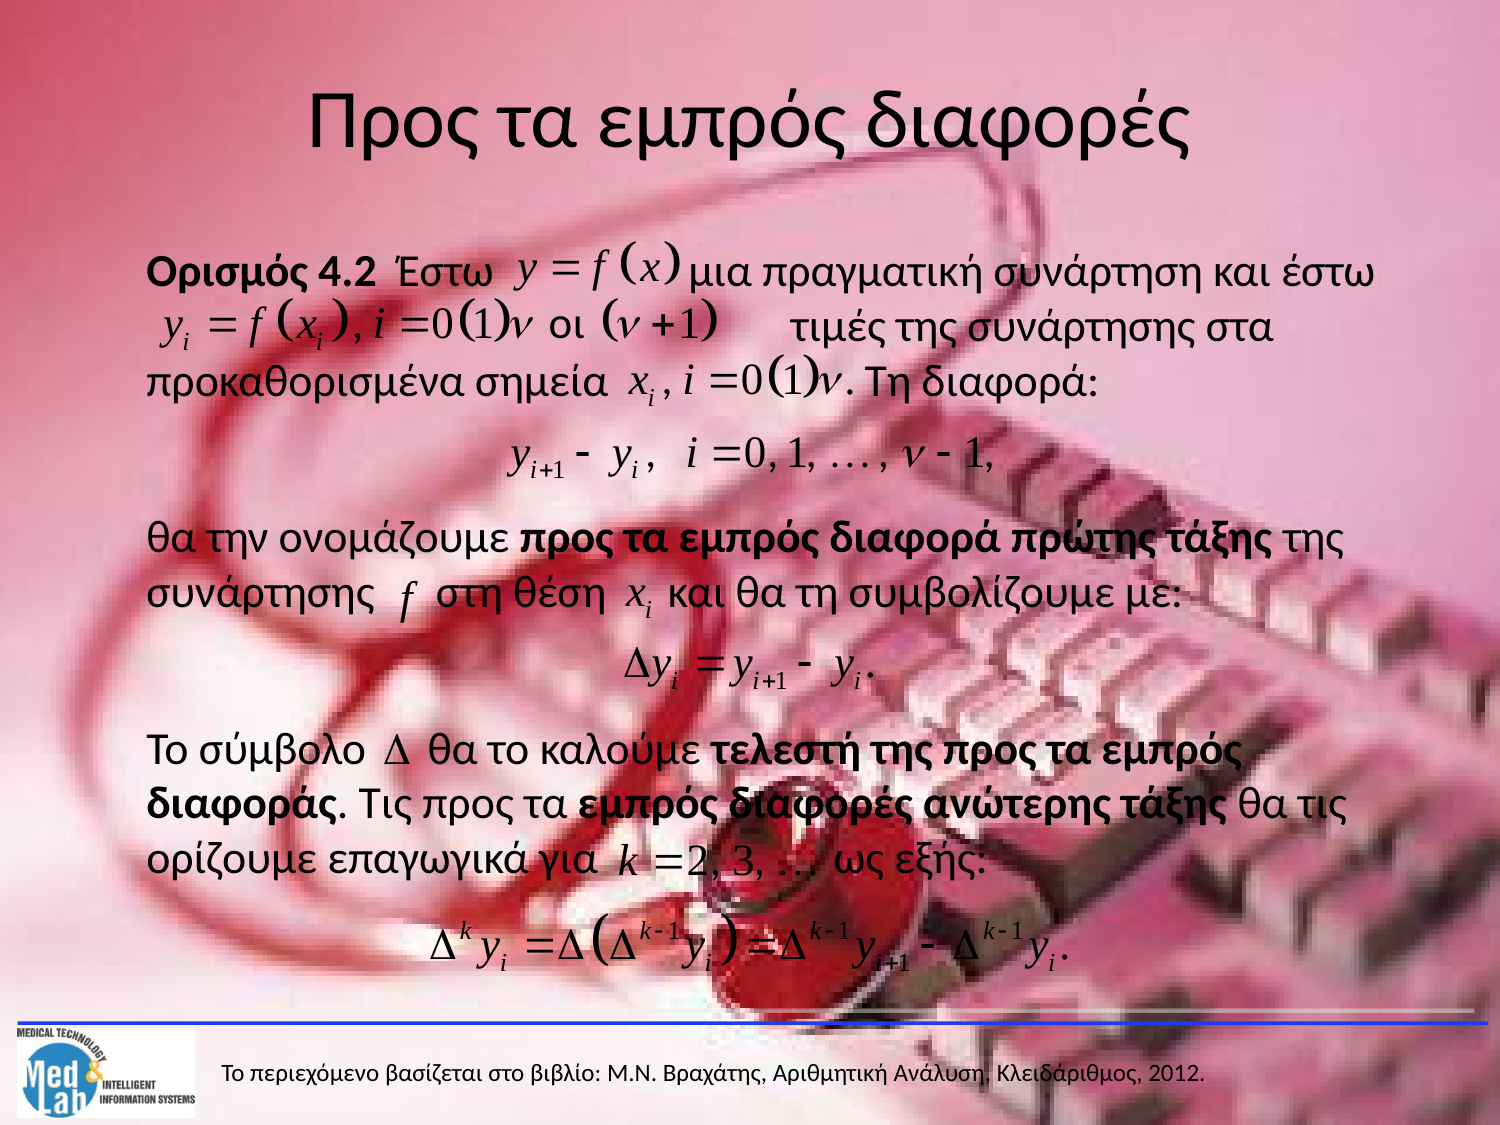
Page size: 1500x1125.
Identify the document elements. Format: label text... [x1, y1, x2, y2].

title Προς τα εμπρός διαφορές [75, 20, 1425, 208]
picture [0, 0, 1500, 1125]
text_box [384, 570, 431, 633]
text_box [505, 232, 687, 288]
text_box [376, 722, 419, 773]
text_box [499, 422, 1001, 491]
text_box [616, 561, 663, 630]
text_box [422, 906, 1077, 990]
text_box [151, 289, 723, 365]
list Ορισμός 4.2 Έστω μια πραγματική συνάρτηση και έστω τιμές της συνάρτησης στα προκαθορισμένα σημεία Τη διαφορά: θα την ονομάζουμε προς τα εμπρός διαφορά πρώτης τάξης της συνάρτησης στη θέση και θα τη συμβολίζουμε με: Το σύμβολο θα το καλούμε τελεστή της προς τα εμπρός διαφοράς. Τις προς τα εμπρός διαφορές ανώτερης τάξης θα τις ορίζουμε επαγωγικά για ως εξής: [75, 233, 1425, 1012]
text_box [616, 632, 883, 701]
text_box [619, 345, 860, 420]
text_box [610, 833, 829, 890]
